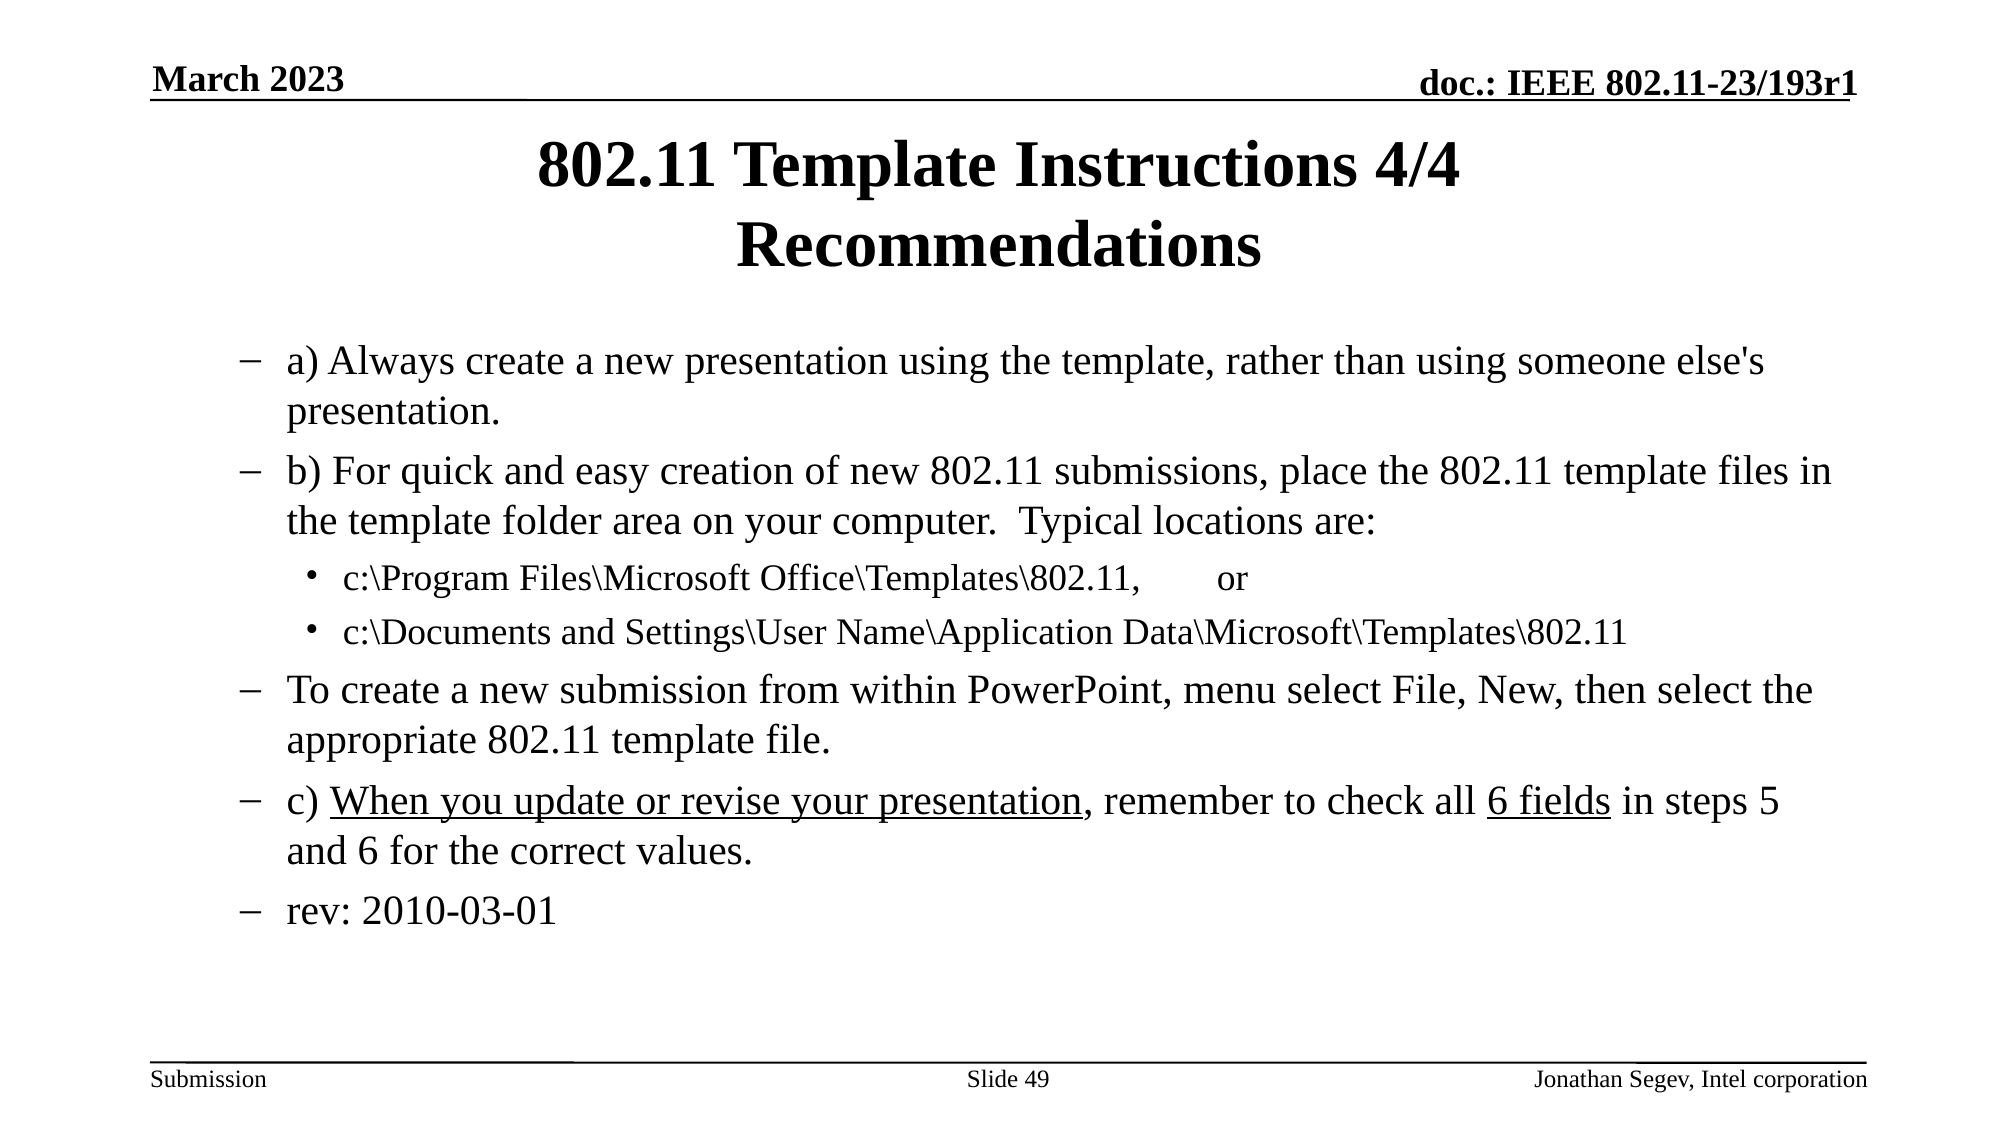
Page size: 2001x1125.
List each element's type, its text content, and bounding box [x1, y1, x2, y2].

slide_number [152, 54, 563, 100]
slide_number Slide 49 [950, 1061, 1067, 1123]
list a) Always create a new presentation using the template, rather than using someone else's presentation. b) For quick and easy creation of new 802.11 submissions, place the 802.11 template files in the template folder area on your computer. Typical locations are: c:\Program Files\Microsoft Office\Templates\802.11, or c:\Documents and Settings\User Name\Application Data\Microsoft\Templates\802.11 To create a new submission from within PowerPoint, menu select File, New, then select the appropriate 802.11 template file. c) When you update or revise your presentation, remember to check all 6 fields in steps 5 and 6 for the correct values. rev: 2010-03-01 [149, 324, 1850, 1000]
footer Jonathan Segev, Intel corporation [1171, 1061, 1869, 1093]
title 802.11 Template Instructions 4/4 Recommendations [149, 112, 1850, 288]
